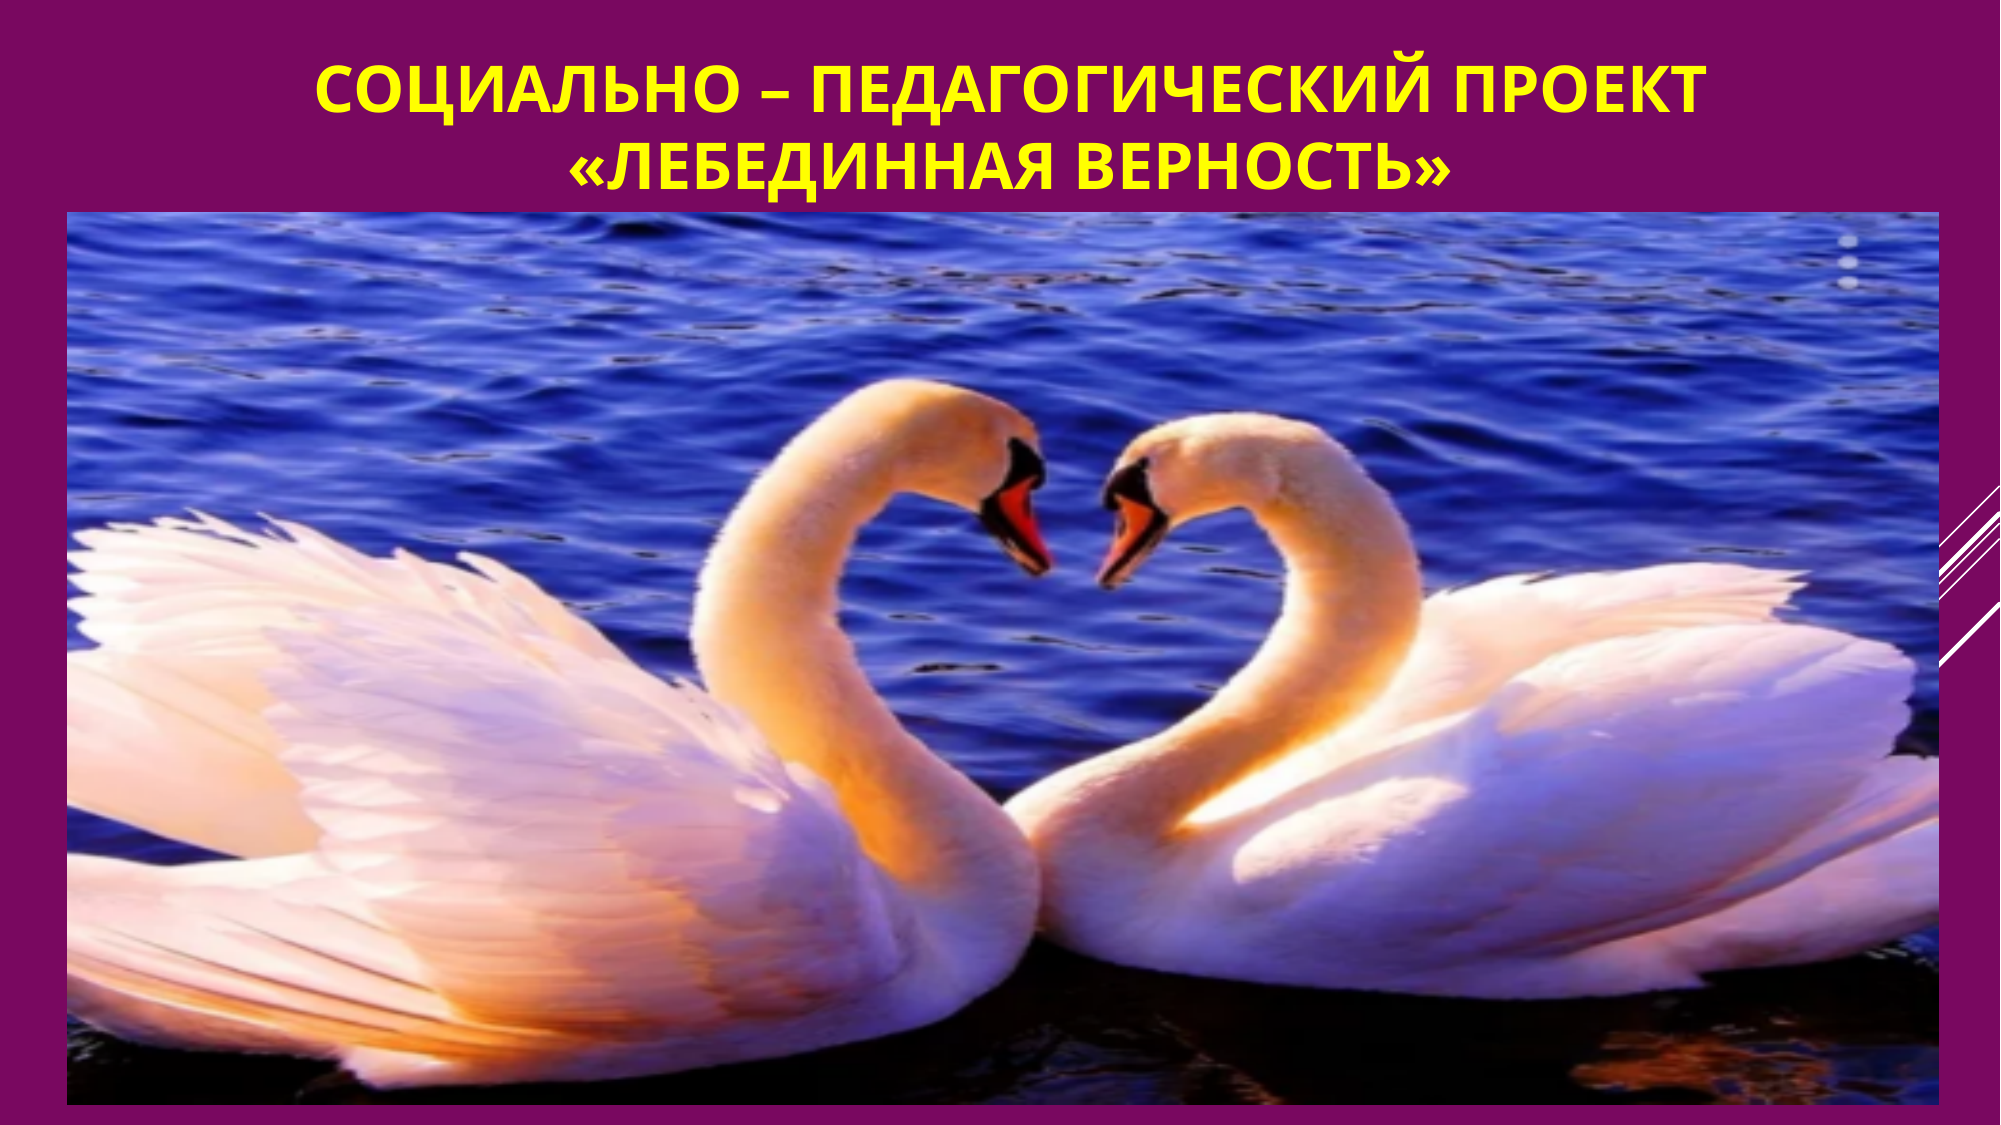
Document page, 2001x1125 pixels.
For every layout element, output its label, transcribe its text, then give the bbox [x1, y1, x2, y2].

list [67, 212, 1939, 1105]
title Социально – педагогический проект «Лебединная верность» [83, 40, 1939, 212]
